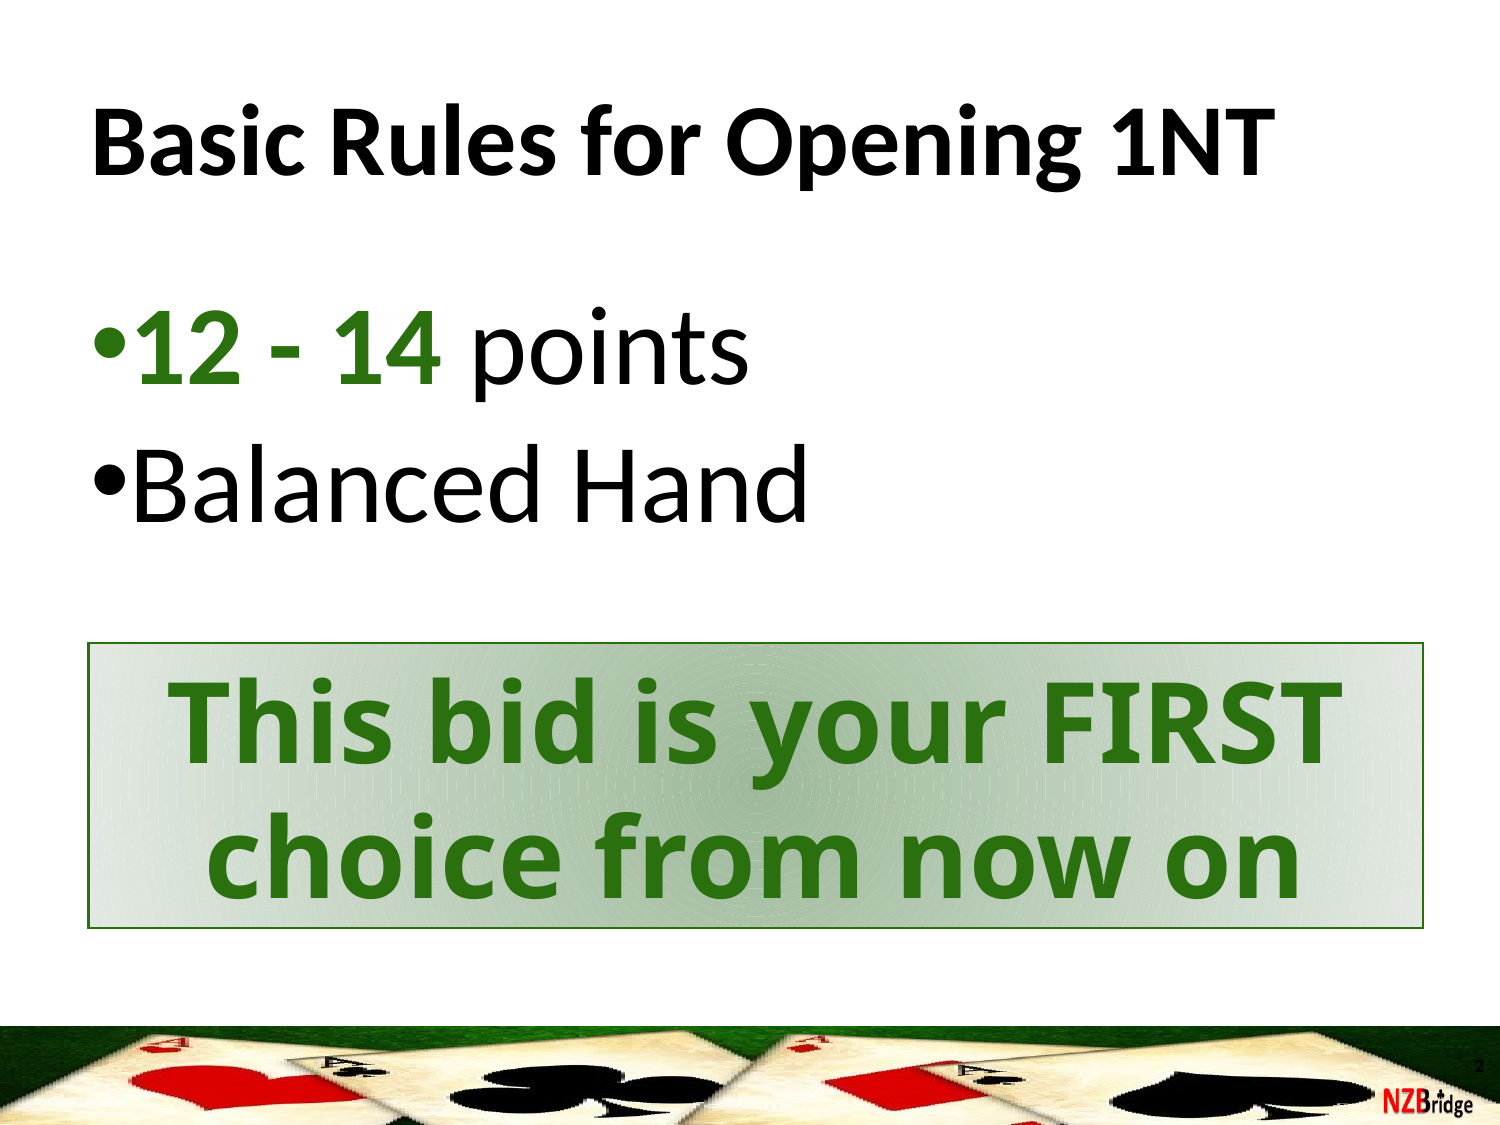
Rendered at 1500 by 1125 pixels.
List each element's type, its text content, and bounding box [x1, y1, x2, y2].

picture [0, 1026, 1500, 1125]
title Basic Rules for Opening 1NT [75, 78, 1425, 207]
list 12 - 14 points Balanced Hand [75, 280, 1424, 563]
text_box This bid is your FIRST choice from now on [87, 642, 1424, 929]
